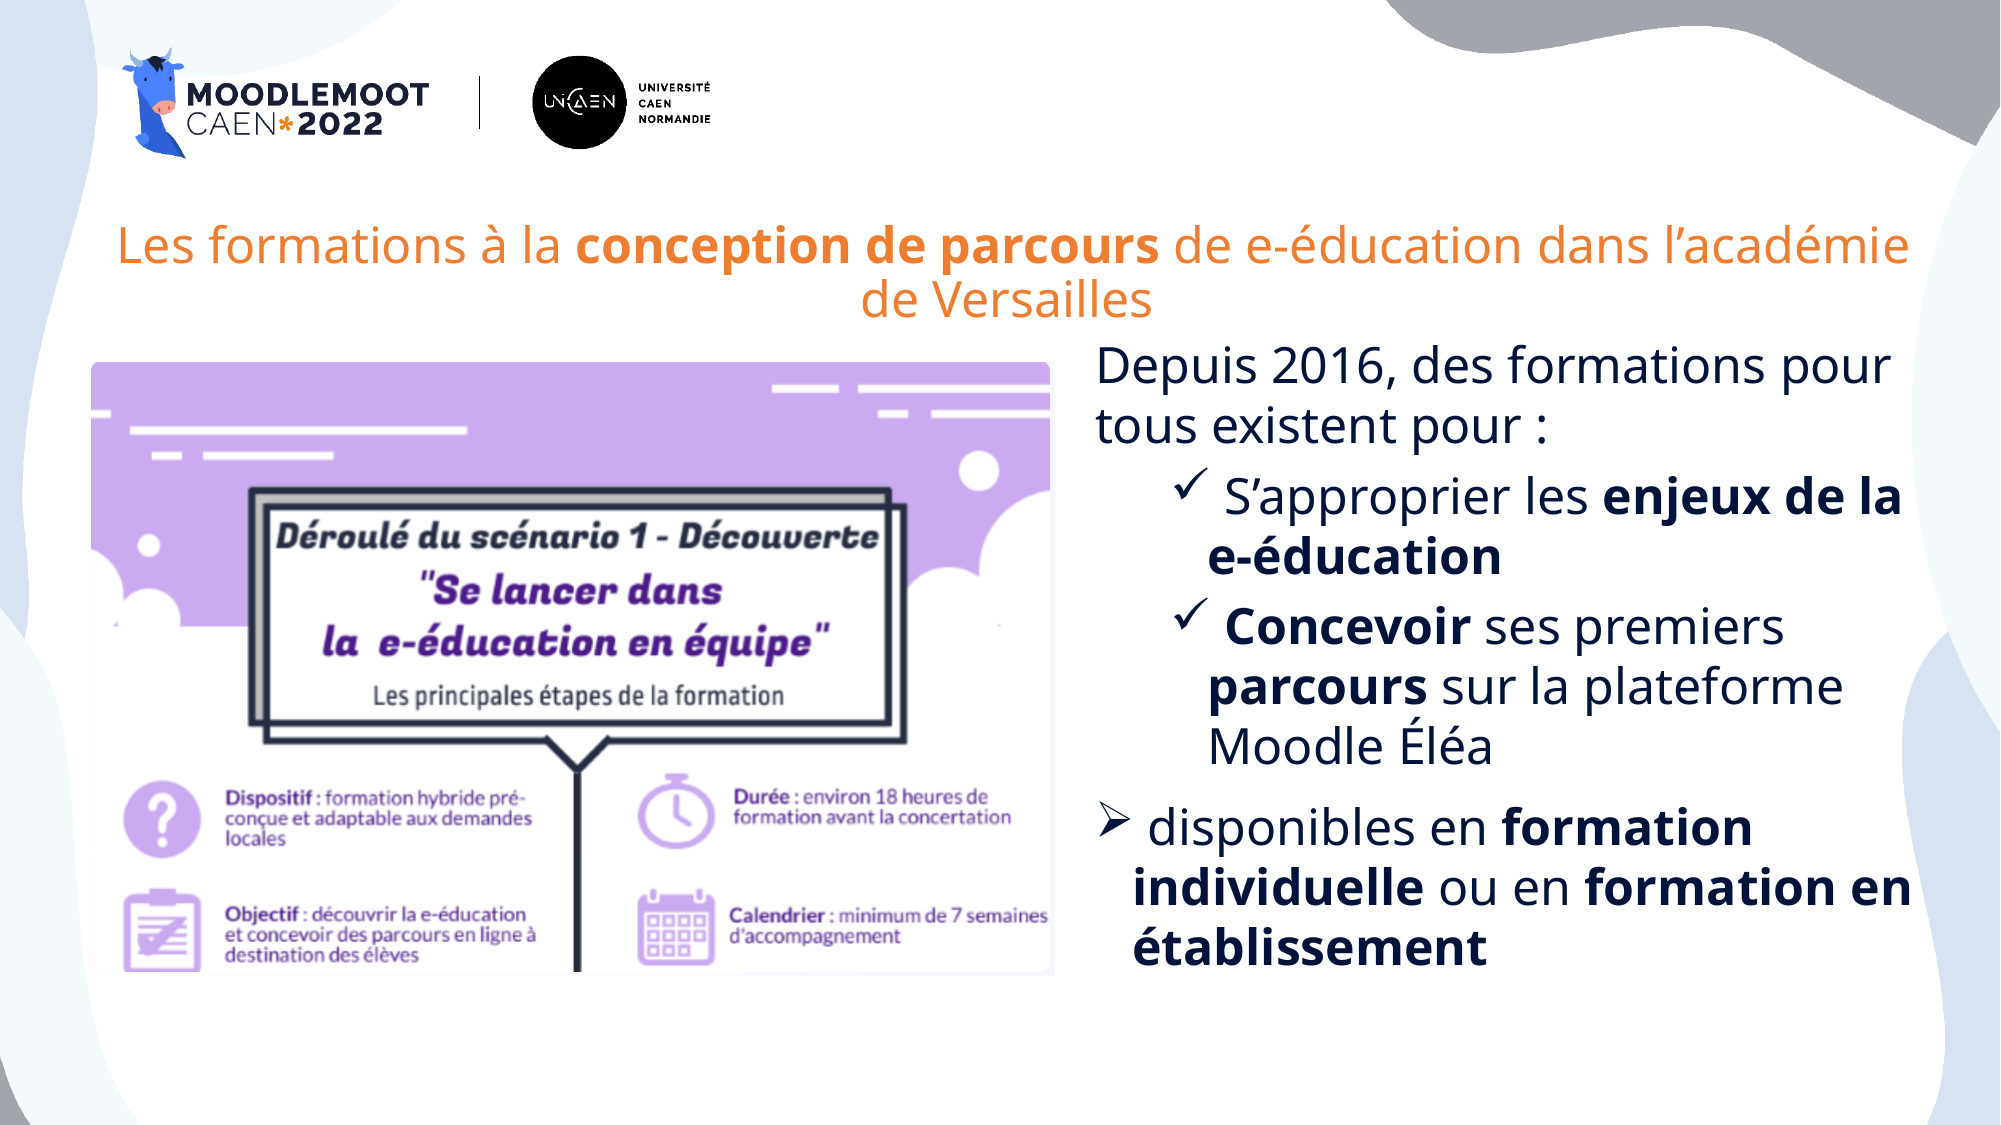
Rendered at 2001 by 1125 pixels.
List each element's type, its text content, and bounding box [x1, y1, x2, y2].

title Les formations à la conception de parcours de e-éducation dans l’académie de Versailles [87, 185, 1941, 363]
list Depuis 2016, des formations pour tous existent pour : S’approprier les enjeux de la e-éducation Concevoir ses premiers parcours sur la plateforme Moodle Éléa disponibles en formation individuelle ou en formation en établissement [1080, 326, 1963, 1012]
picture [528, 54, 716, 150]
picture [118, 43, 433, 161]
picture [87, 362, 1055, 976]
